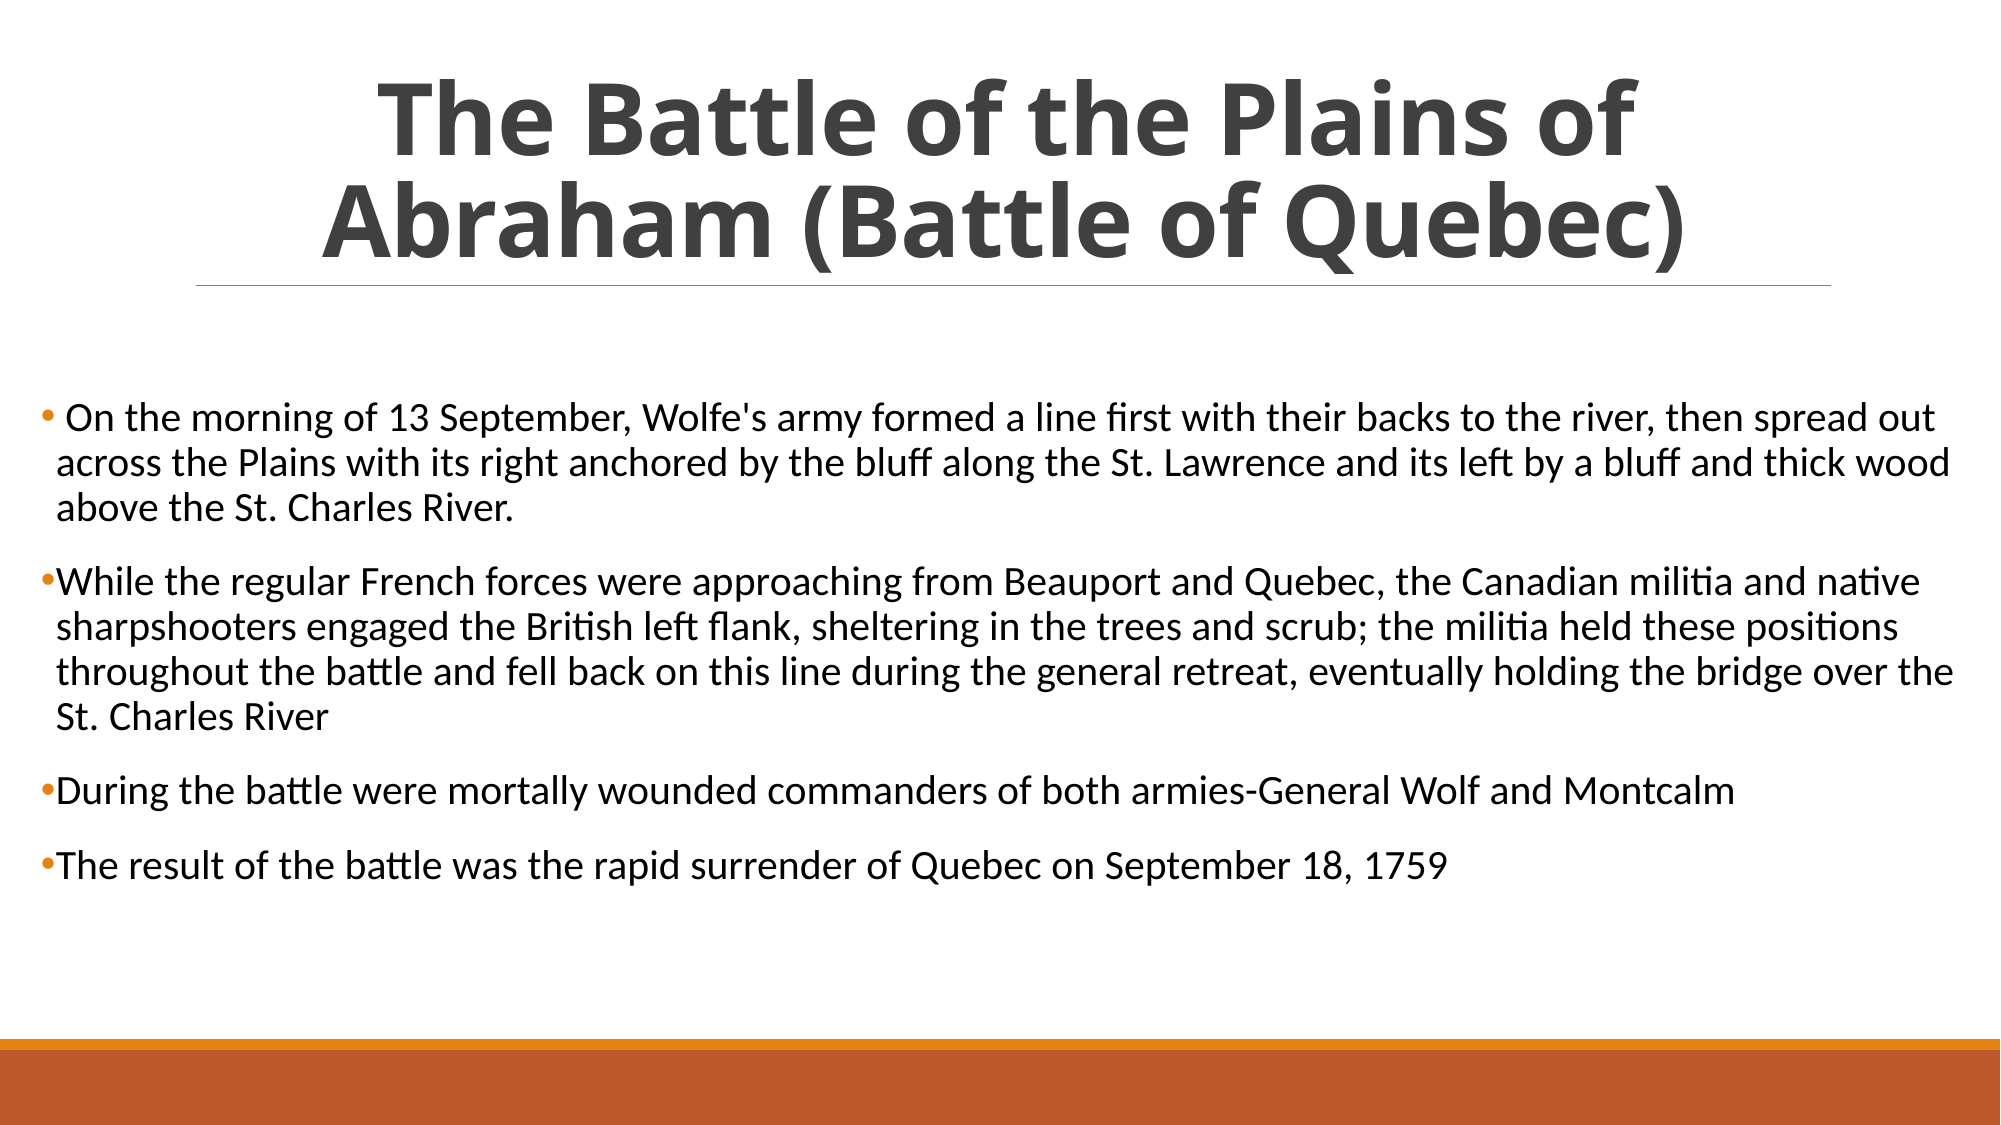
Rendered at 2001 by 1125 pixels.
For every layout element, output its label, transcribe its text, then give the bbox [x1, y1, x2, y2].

list On the morning of 13 September, Wolfe's army formed a line first with their backs to the river, then spread out across the Plains with its right anchored by the bluff along the St. Lawrence and its left by a bluff and thick wood above the St. Charles River. While the regular French forces were approaching from Beauport and Quebec, the Canadian militia and native sharpshooters engaged the British left flank, sheltering in the trees and scrub; the militia held these positions throughout the battle and fell back on this line during the general retreat, eventually holding the bridge over the St. Charles River During the battle were mortally wounded commanders of both armies-General Wolf and Montcalm The result of the battle was the rapid surrender of Quebec on September 18, 1759 [40, 387, 1970, 989]
title The Battle of the Plains of Abraham (Battle of Quebec) [180, 47, 1830, 285]
